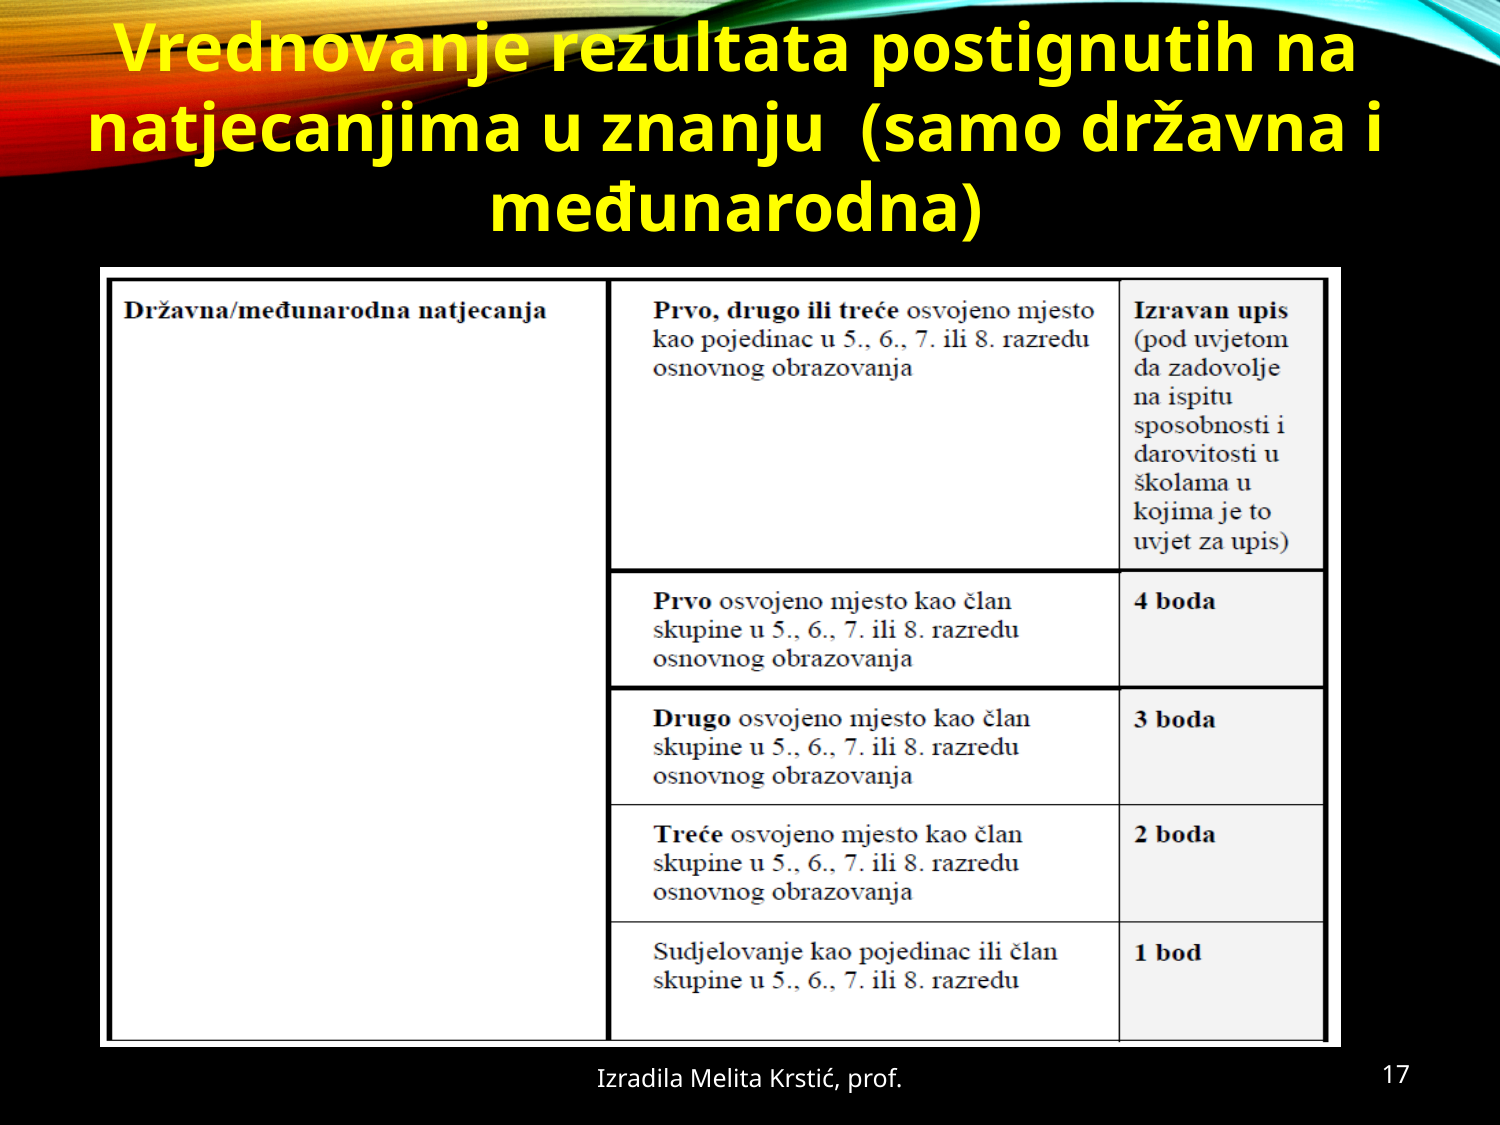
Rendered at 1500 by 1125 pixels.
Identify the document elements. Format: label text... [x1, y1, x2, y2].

text_box Vrednovanje rezultata postignutih na natjecanjima u znanju (samo državna i međunarodna) [1, 31, 1472, 219]
text_box 17 [1074, 1024, 1425, 1100]
picture [0, 0, 1500, 178]
picture [100, 266, 1341, 1047]
text_box Izradila Melita Krstić, prof. [512, 1047, 988, 1100]
